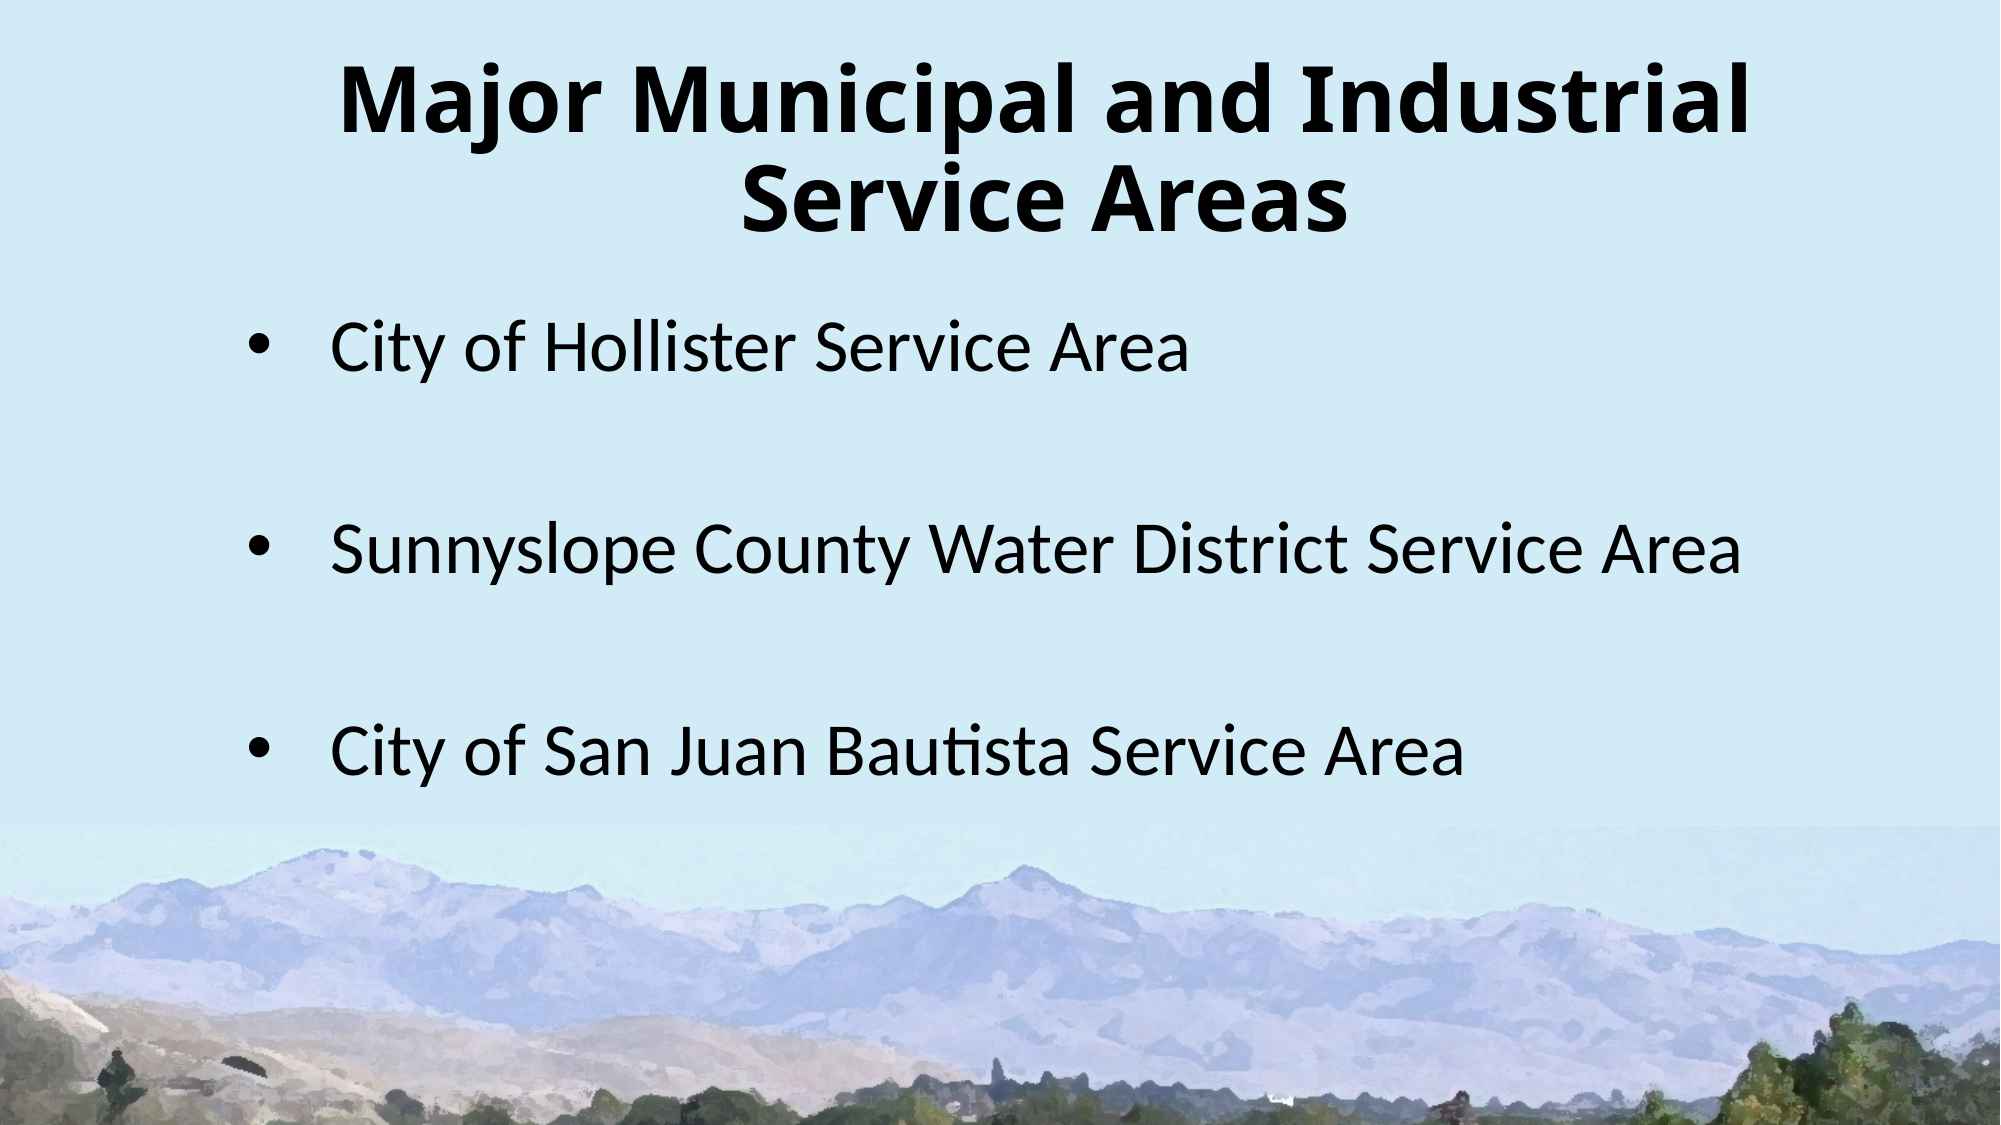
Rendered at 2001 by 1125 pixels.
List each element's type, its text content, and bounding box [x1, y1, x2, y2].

picture [0, 826, 2000, 1125]
list City of Hollister Service Area Sunnyslope County Water District Service Area City of San Juan Bautista Service Area [137, 299, 1863, 1014]
title Major Municipal and Industrial Service Areas [182, 43, 1908, 262]
